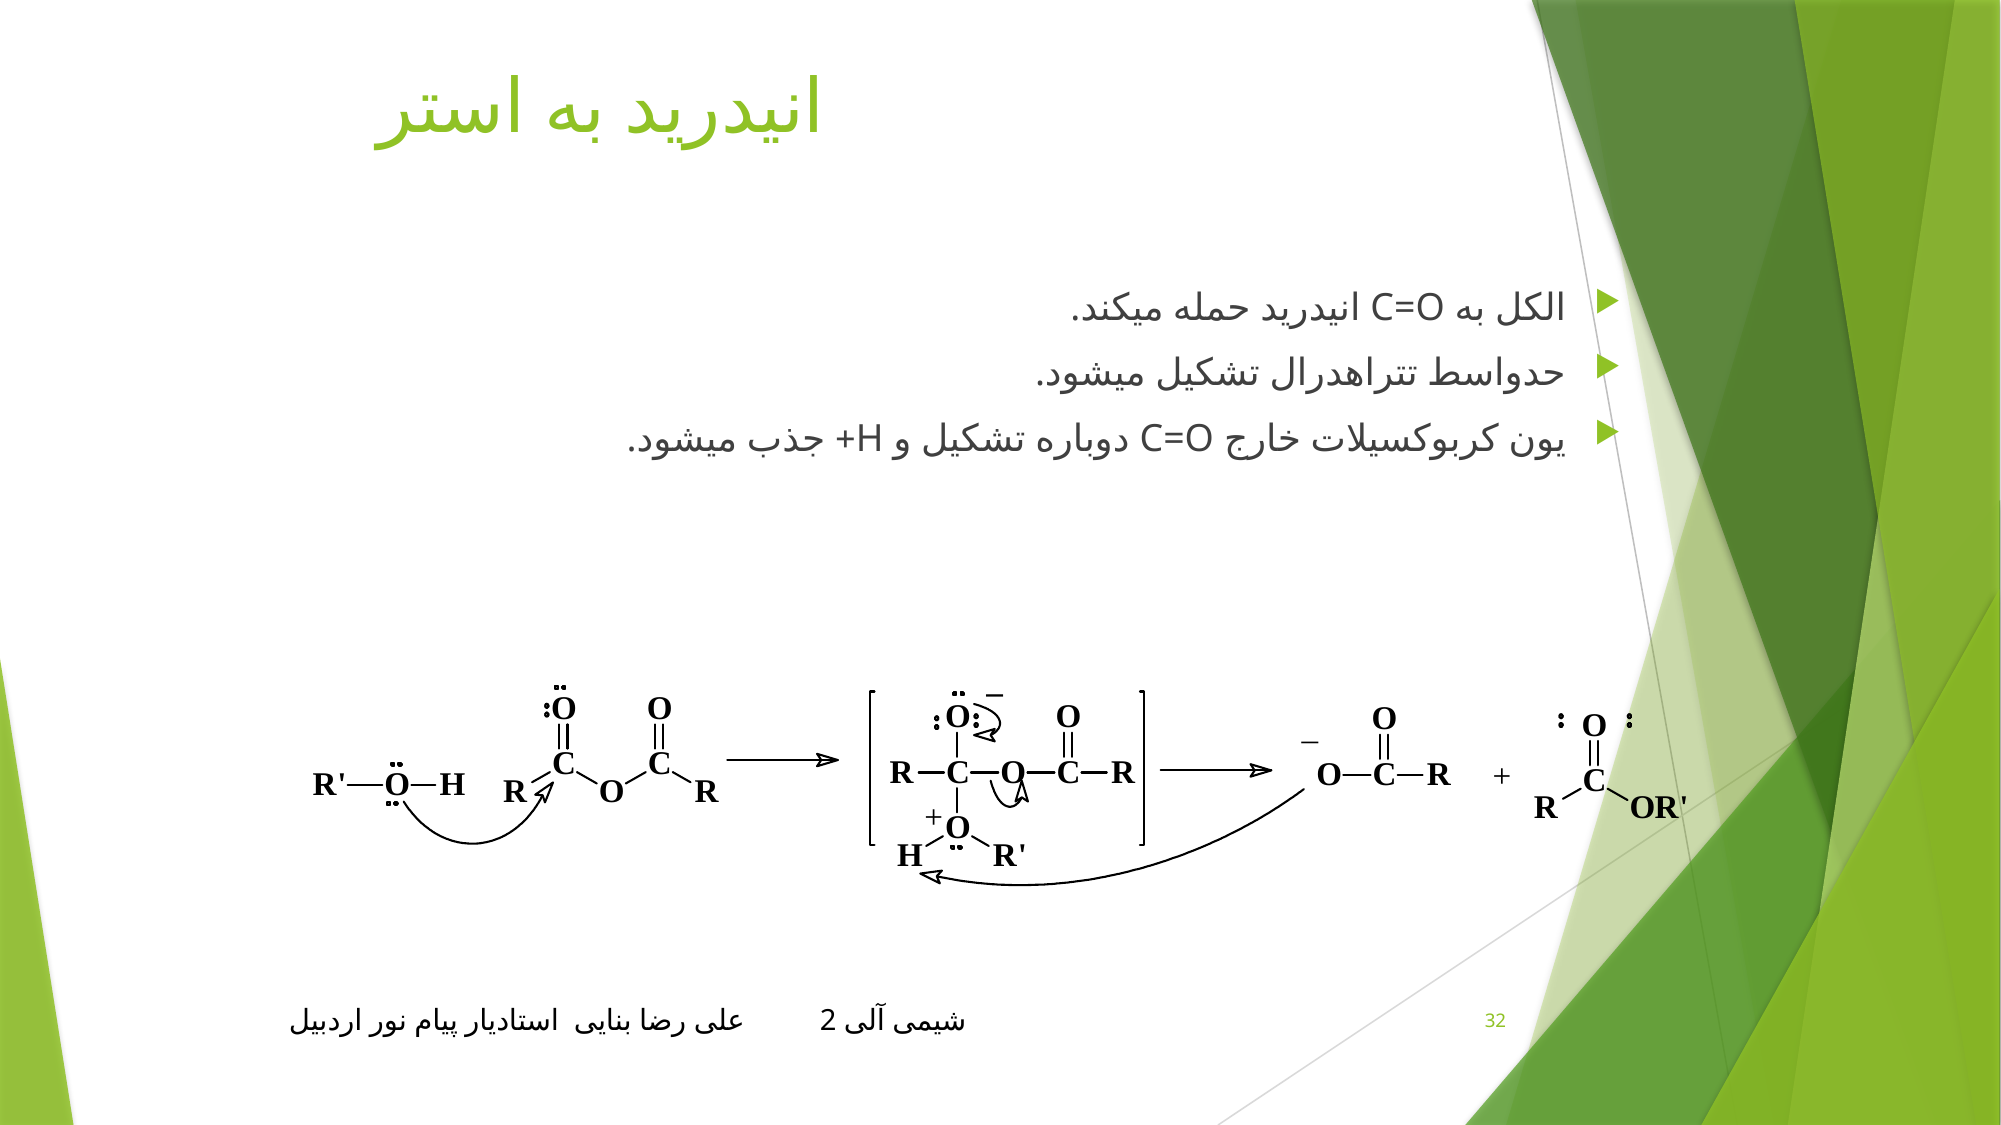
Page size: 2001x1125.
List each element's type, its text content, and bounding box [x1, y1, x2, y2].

list الکل به C=O انیدرید حمله میکند. حدواسط تتراهدرال تشکیل میشود. یون کربوکسیلات خارج C=O دوباره تشکیل و H+ جذب میشود. [362, 275, 1638, 661]
list الکل به C=O انیدرید حمله میکند. حدواسط تتراهدرال تشکیل میشود. یون کربوکسیلات خارج C=O دوباره تشکیل و H+ جذب میشود. [362, 901, 1638, 950]
picture [299, 661, 1701, 892]
title انیدرید به استر [362, 50, 1638, 238]
footer شیمی آلی 2 علی رضا بنایی استادیار پیام نور اردبیل [111, 991, 1145, 1051]
slide_number 32 [1409, 991, 1522, 1051]
